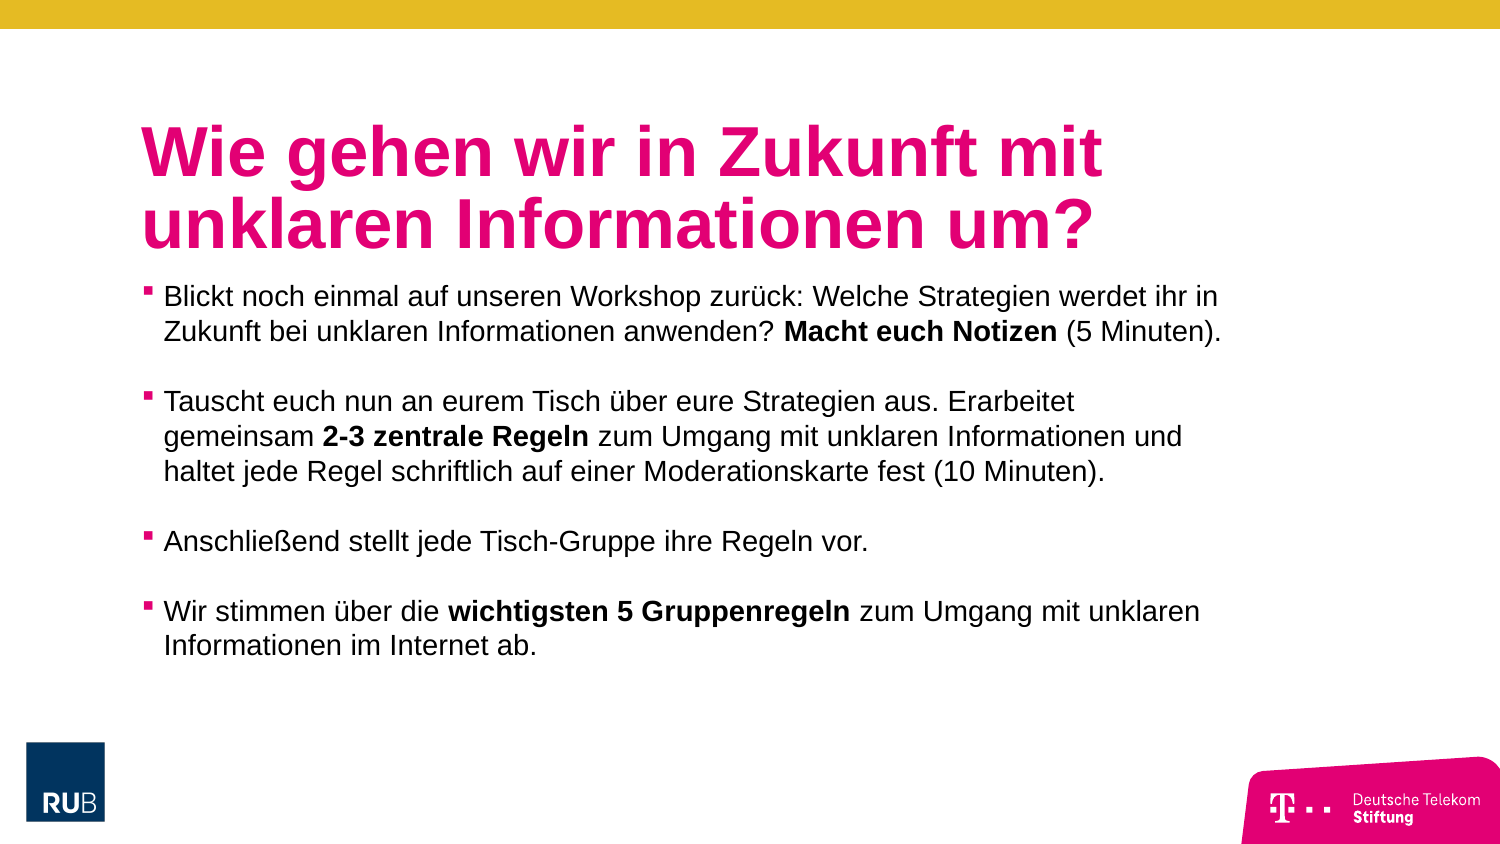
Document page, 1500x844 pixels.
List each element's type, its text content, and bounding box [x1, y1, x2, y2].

picture [23, 740, 108, 824]
list Blickt noch einmal auf unseren Workshop zurück: Welche Strategien werdet ihr in Zukunft bei unklaren Informationen anwenden? Macht euch Notizen (5 Minuten). Tauscht euch nun an eurem Tisch über eure Strategien aus. Erarbeitet gemeinsam 2-3 zentrale Regeln zum Umgang mit unklaren Informationen und haltet jede Regel schriftlich auf einer Moderationskarte fest (10 Minuten). Anschließend stellt jede Tisch-Gruppe ihre Regeln vor. Wir stimmen über die wichtigsten 5 Gruppenregeln zum Umgang mit unklaren Informationen im Internet ab. [141, 274, 1229, 741]
title Wie gehen wir in Zukunft mit unklaren Informationen um? [141, 119, 1229, 267]
